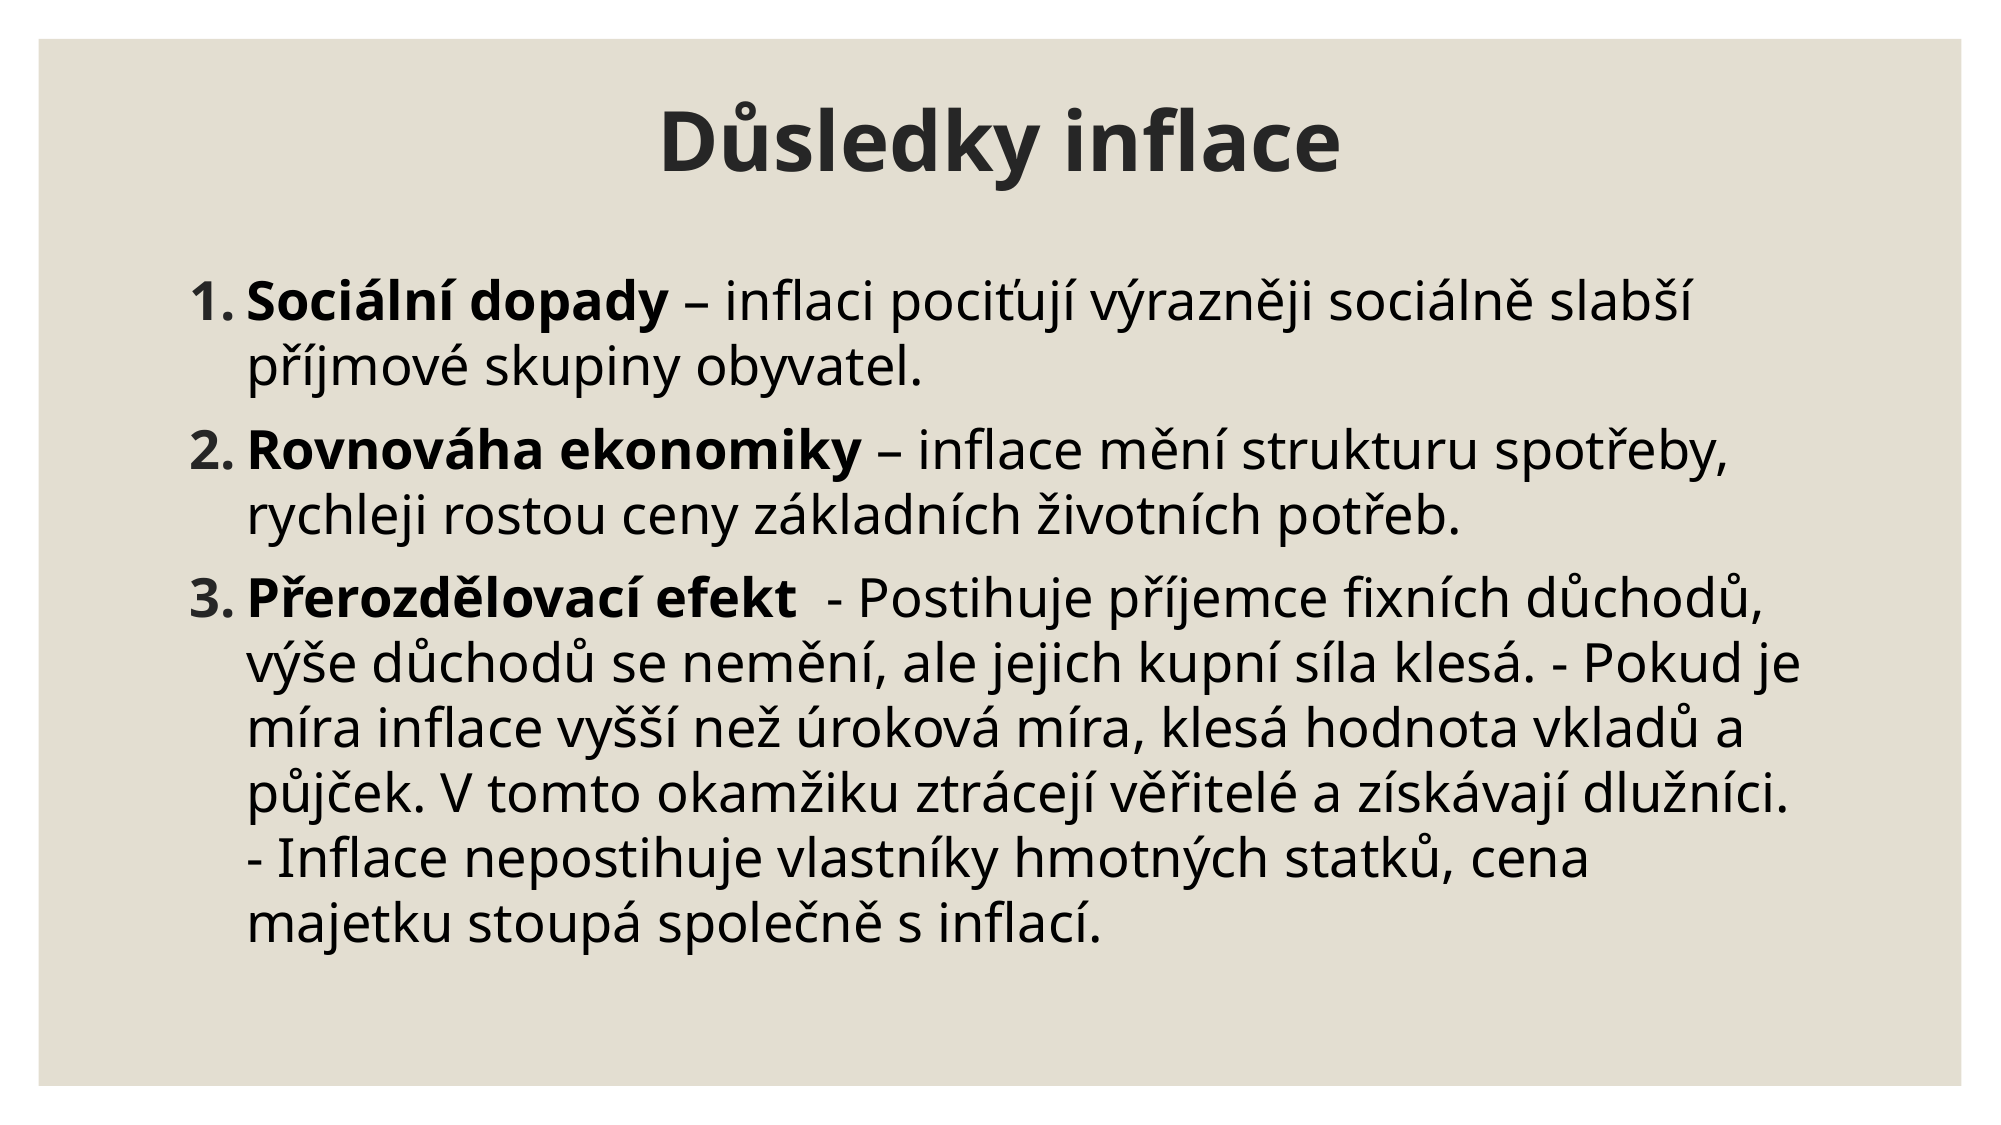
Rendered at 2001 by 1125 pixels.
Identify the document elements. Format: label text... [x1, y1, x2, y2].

list Sociální dopady – inflaci pociťují výrazněji sociálně slabší příjmové skupiny obyvatel. Rovnováha ekonomiky – inflace mění strukturu spotřeby, rychleji rostou ceny základních životních potřeb. Přerozdělovací efekt - Postihuje příjemce fixních důchodů, výše důchodů se nemění, ale jejich kupní síla klesá. - Pokud je míra inflace vyšší než úroková míra, klesá hodnota vkladů a půjček. V tomto okamžiku ztrácejí věřitelé a získávají dlužníci. - Inflace nepostihuje vlastníky hmotných statků, cena majetku stoupá společně s inflací. [174, 258, 1825, 1055]
title Důsledky inflace [174, 65, 1825, 225]
